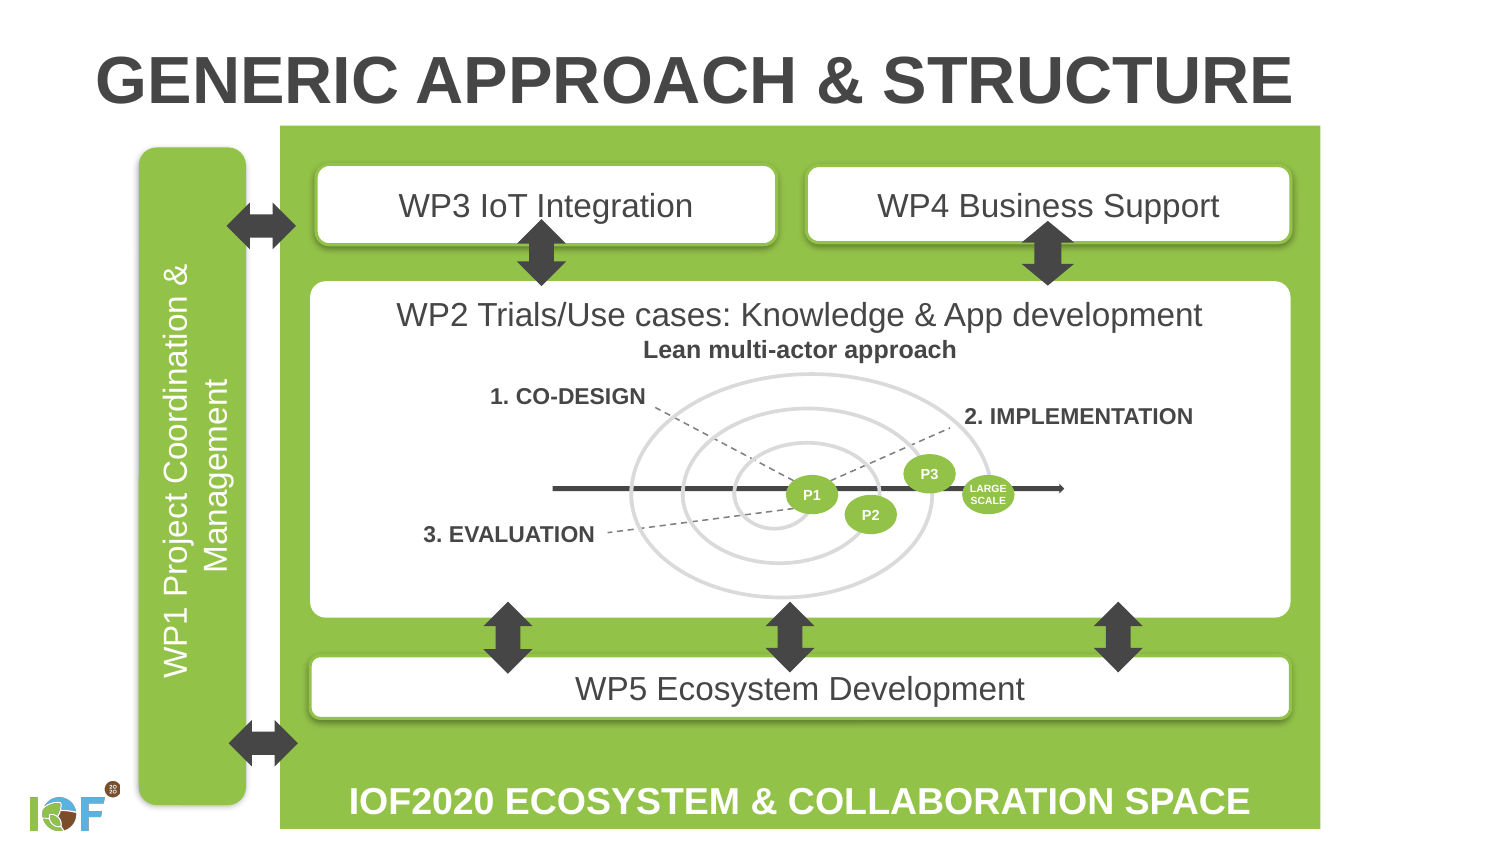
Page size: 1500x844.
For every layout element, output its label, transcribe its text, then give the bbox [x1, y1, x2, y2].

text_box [607, 508, 625, 533]
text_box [309, 601, 1291, 719]
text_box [138, 125, 1321, 830]
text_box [315, 164, 777, 287]
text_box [806, 165, 1292, 286]
title GENERIC APPROACH & STRUCTURE [80, 28, 1466, 126]
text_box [630, 373, 992, 599]
